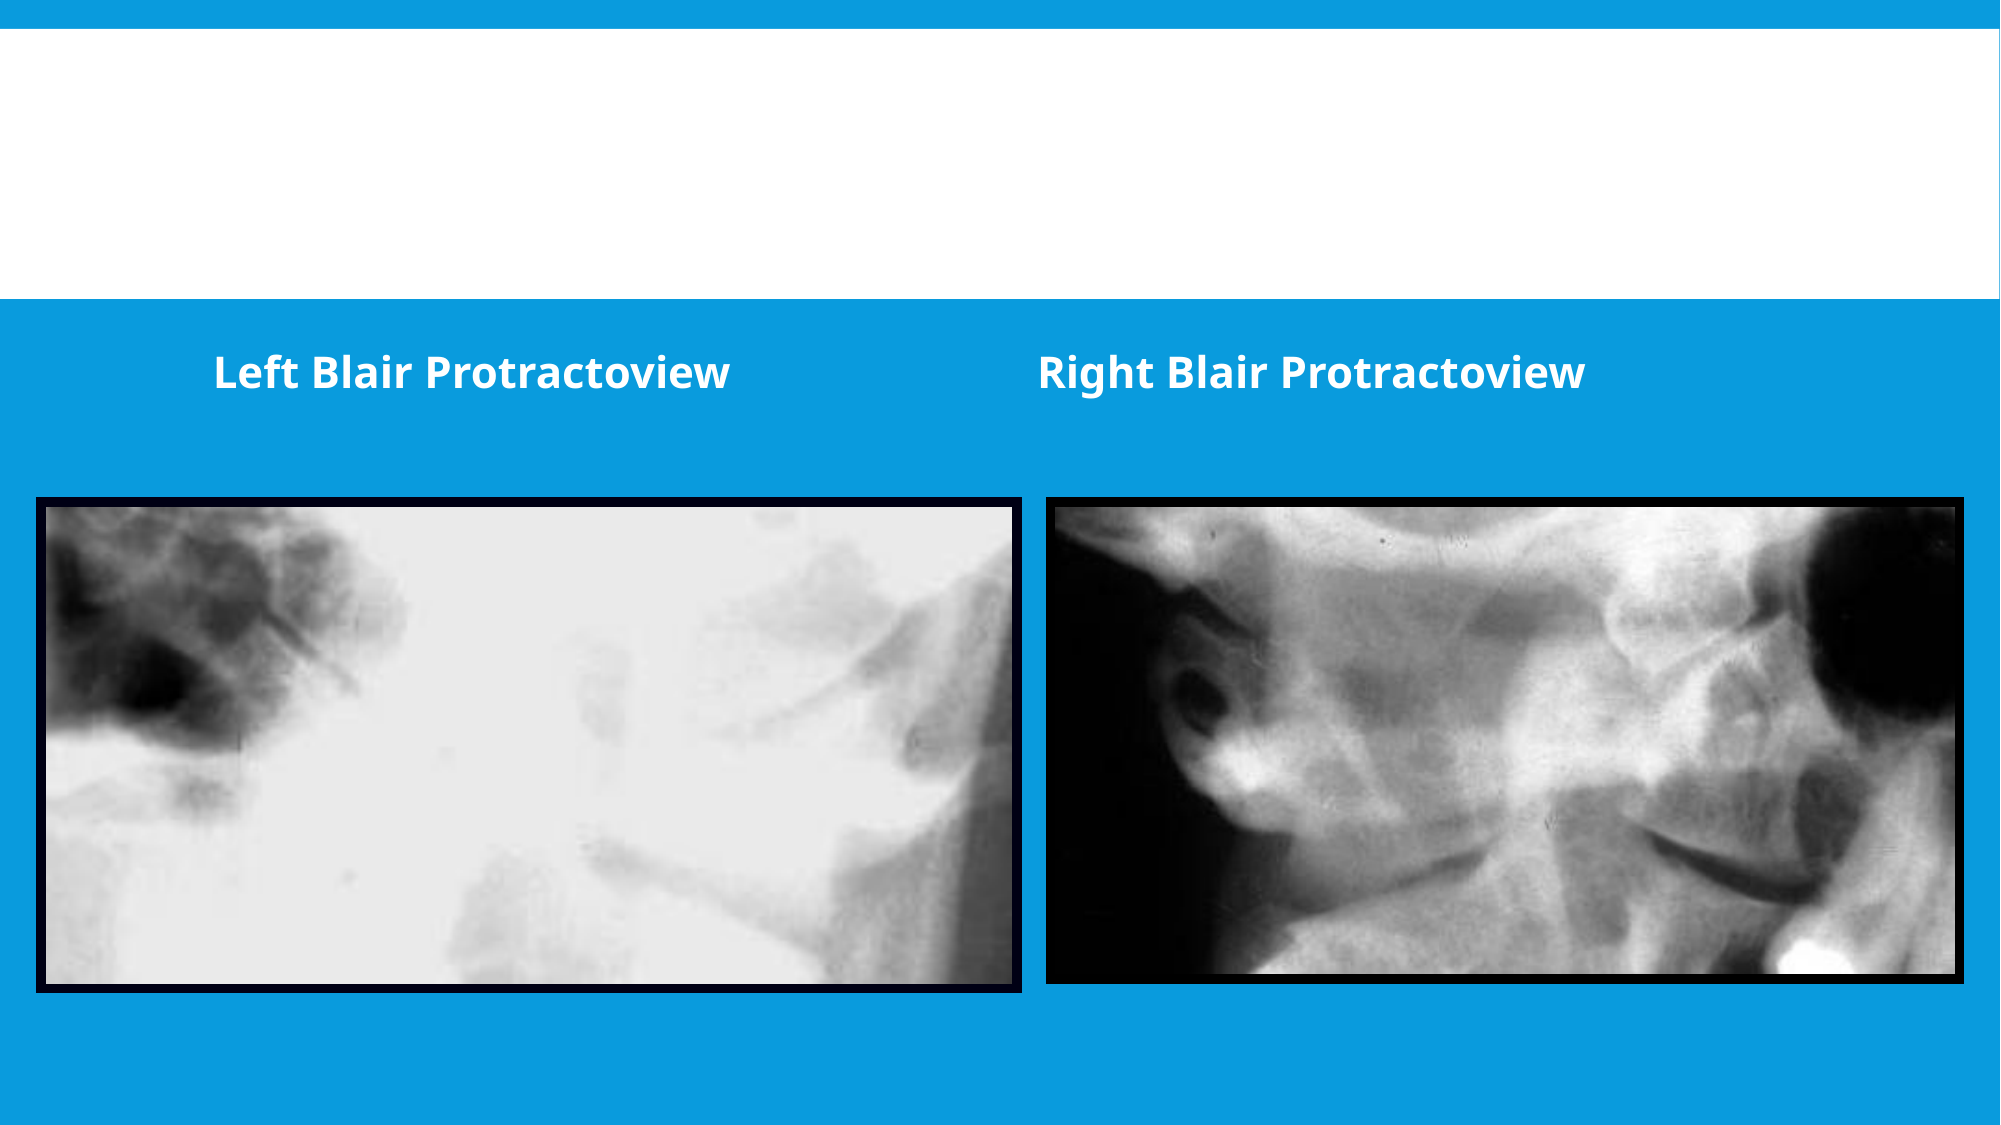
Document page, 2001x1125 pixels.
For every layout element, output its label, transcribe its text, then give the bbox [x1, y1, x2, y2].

picture [45, 506, 1013, 985]
list Right Blair Protractoview [1022, 313, 1803, 436]
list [1054, 506, 1956, 975]
list Left Blair Protractoview [198, 313, 978, 436]
